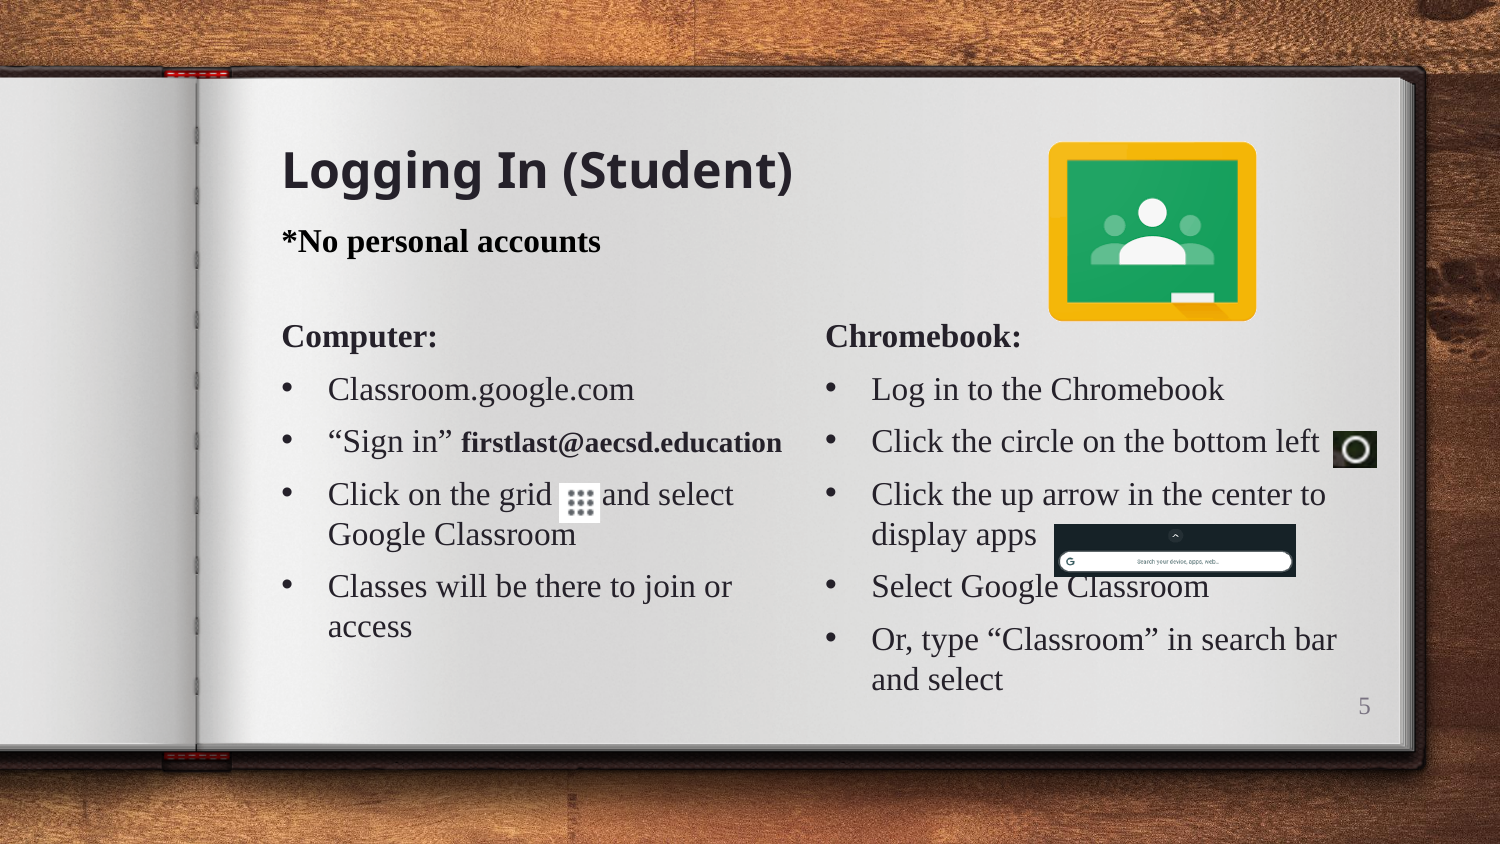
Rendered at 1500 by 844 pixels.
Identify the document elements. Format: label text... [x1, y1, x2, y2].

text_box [266, 299, 840, 668]
title Logging In (Student) [266, 110, 988, 214]
text_box *No personal accounts [266, 211, 809, 267]
slide_number 5 [1295, 672, 1386, 737]
picture [0, 0, 1500, 844]
subtitle Chromebook: Log in to the Chromebook Click the circle on the bottom left Click the up arrow in the center to display apps Select Google Classroom Or, type “Classroom” in search bar and select [809, 299, 1377, 723]
